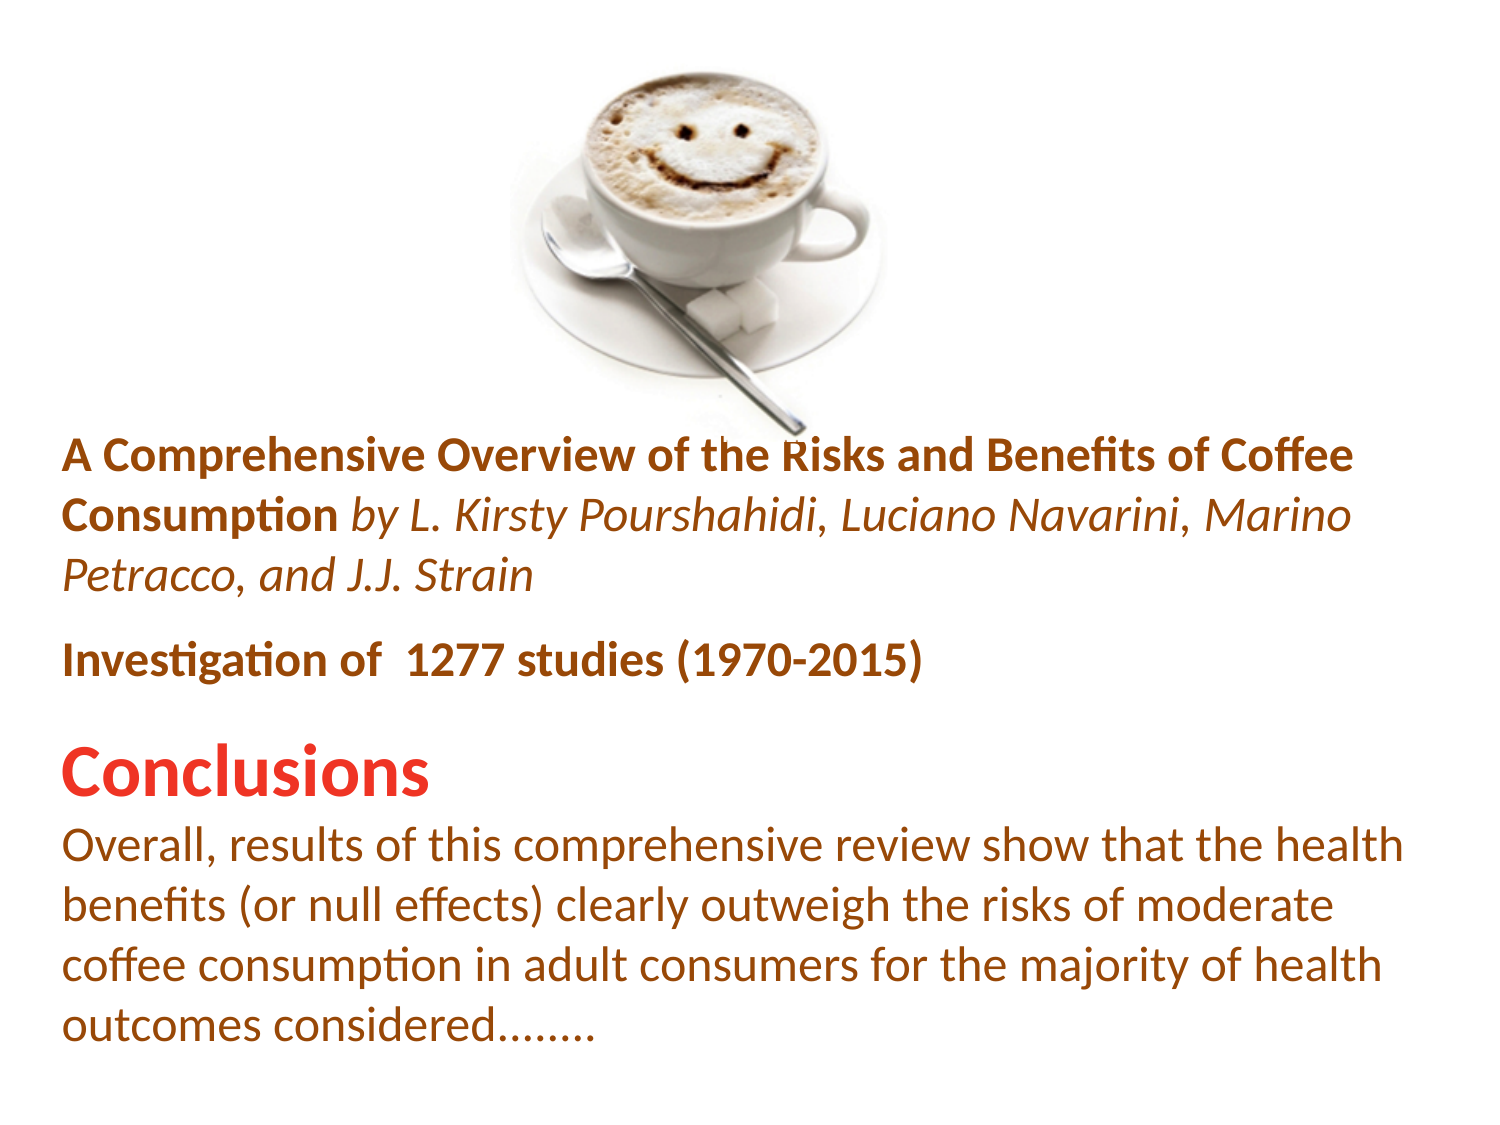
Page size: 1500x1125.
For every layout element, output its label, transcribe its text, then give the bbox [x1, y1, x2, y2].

picture [509, 61, 894, 442]
text_box Conclusions Overall, results of this comprehensive review show that the health benefits (or null effects) clearly outweigh the risks of moderate coffee consumption in adult consumers for the majority of health outcomes considered........ [46, 714, 1446, 1059]
text_box A Comprehensive Overview of the Risks and Benefits of Coffee Consumption by L. Kirsty Pourshahidi, Luciano Navarini, Marino Petracco, and J.J. Strain Investigation of 1277 studies (1970-2015) [46, 414, 1446, 694]
